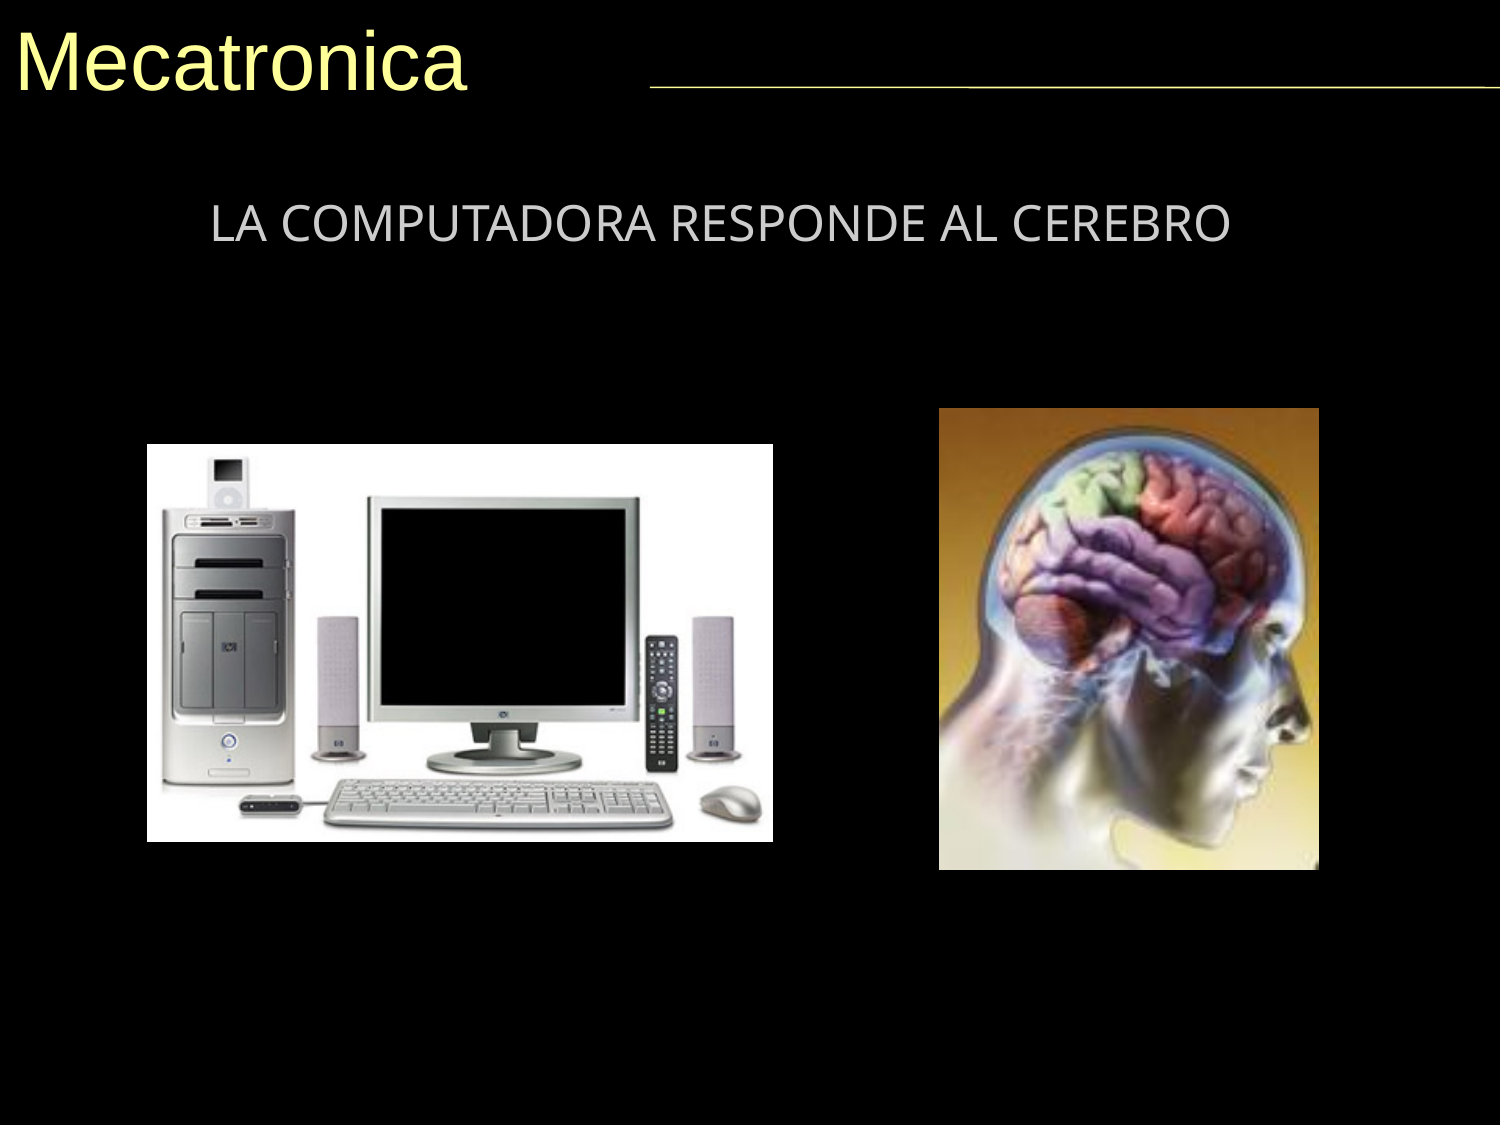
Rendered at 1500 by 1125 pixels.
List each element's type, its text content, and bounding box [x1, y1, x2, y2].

text_box LA COMPUTADORA RESPONDE AL CEREBRO [194, 184, 1366, 260]
picture [147, 443, 773, 842]
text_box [0, 0, 1500, 118]
picture [938, 408, 1319, 870]
